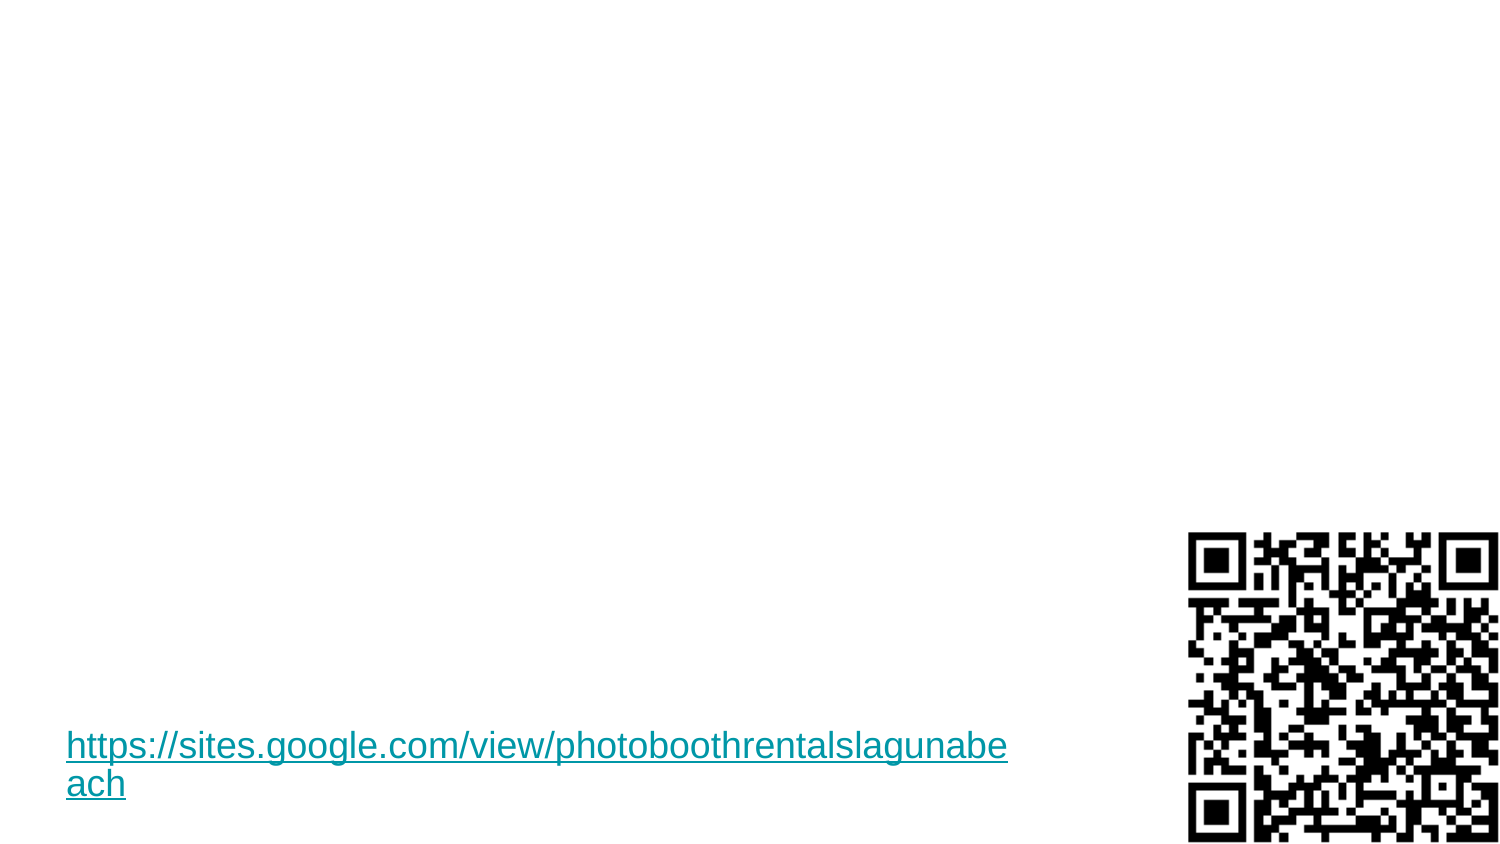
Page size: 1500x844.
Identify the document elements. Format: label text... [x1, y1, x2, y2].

picture [1187, 530, 1500, 844]
list https://sites.google.com/view/photoboothrentalslagunabeach [51, 694, 1036, 794]
